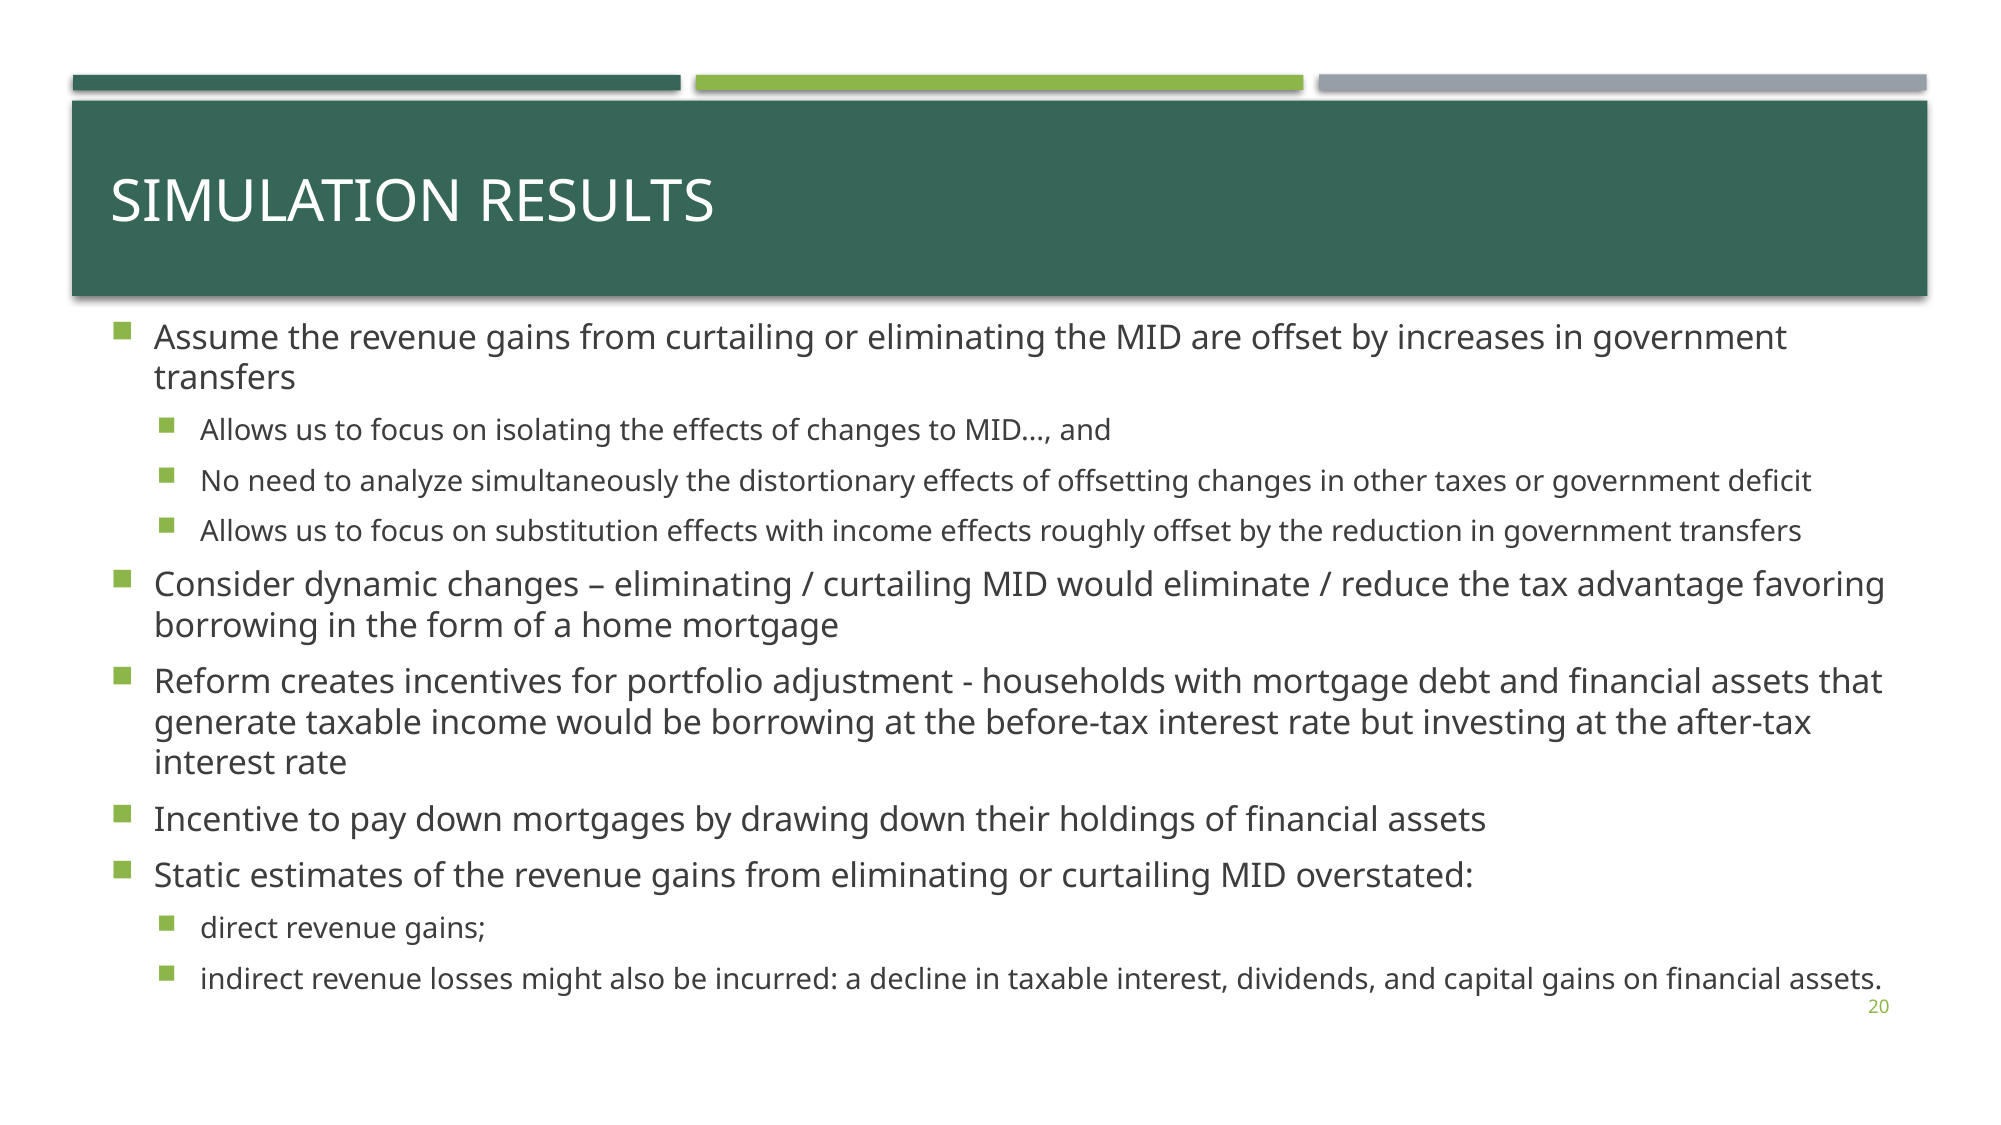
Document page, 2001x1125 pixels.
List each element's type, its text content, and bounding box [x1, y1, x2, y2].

list Assume the revenue gains from curtailing or eliminating the MID are offset by increases in government transfers Allows us to focus on isolating the effects of changes to MID…, and No need to analyze simultaneously the distortionary effects of offsetting changes in other taxes or government deficit Allows us to focus on substitution effects with income effects roughly offset by the reduction in government transfers Consider dynamic changes – eliminating / curtailing MID would eliminate / reduce the tax advantage favoring borrowing in the form of a home mortgage Reform creates incentives for portfolio adjustment - households with mortgage debt and financial assets that generate taxable income would be borrowing at the before-tax interest rate but investing at the after-tax interest rate Incentive to pay down mortgages by drawing down their holdings of financial assets Static estimates of the revenue gains from eliminating or curtailing MID overstated: direct revenue gains; indirect revenue losses might also be incurred: a decline in taxable interest, dividends, and capital gains on financial assets. [95, 307, 1905, 1037]
title Simulation Results [95, 115, 1905, 282]
slide_number 20 [1732, 977, 1905, 1037]
